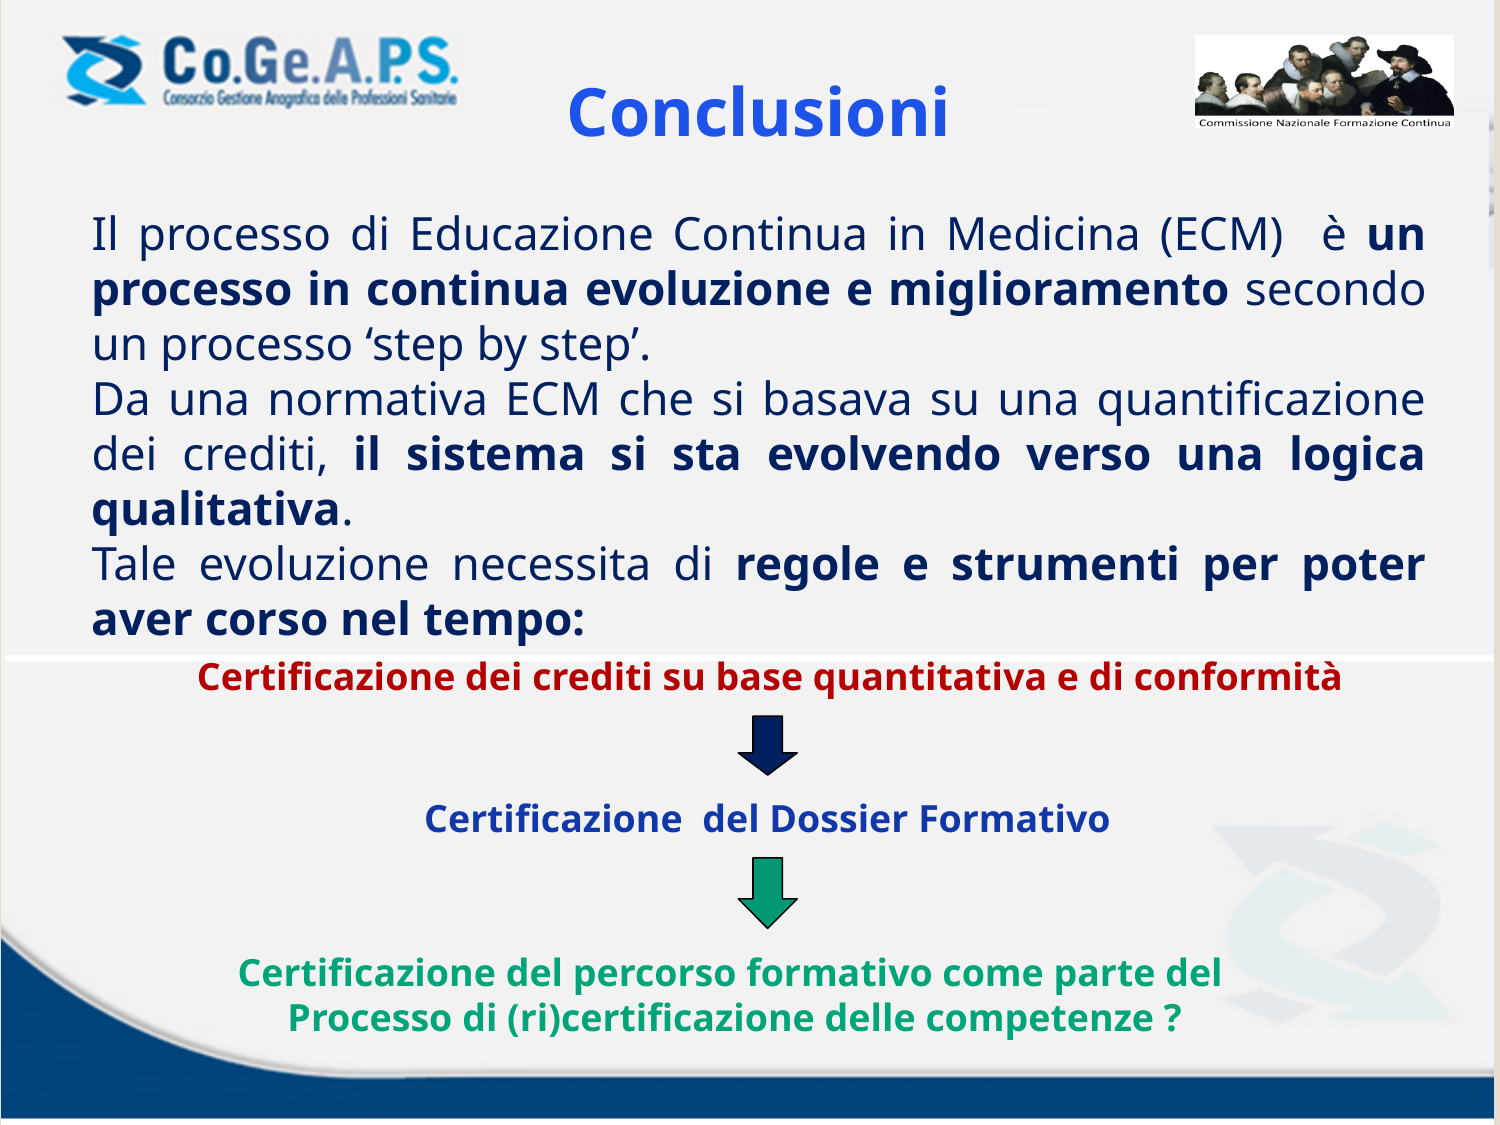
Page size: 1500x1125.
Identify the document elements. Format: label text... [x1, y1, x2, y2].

text_box [738, 857, 798, 929]
text_box Certificazione del percorso formativo come parte del Processo di (ri)certificazione delle competenze ? [222, 941, 1249, 1046]
text_box [738, 716, 798, 776]
picture [1, 0, 1494, 1125]
text_box Certificazione del Dossier Formativo [409, 787, 1127, 847]
text_box Certificazione dei crediti su base quantitativa e di conformità [172, 645, 1360, 706]
text_box Conclusioni Il processo di Educazione Continua in Medicina (ECM) è un processo in continua evoluzione e miglioramento secondo un processo ‘step by step’. Da una normativa ECM che si basava su una quantificazione dei crediti, il sistema si sta evolvendo verso una logica qualitativa. Tale evoluzione necessita di regole e strumenti per poter aver corso nel tempo: [76, 62, 1442, 653]
